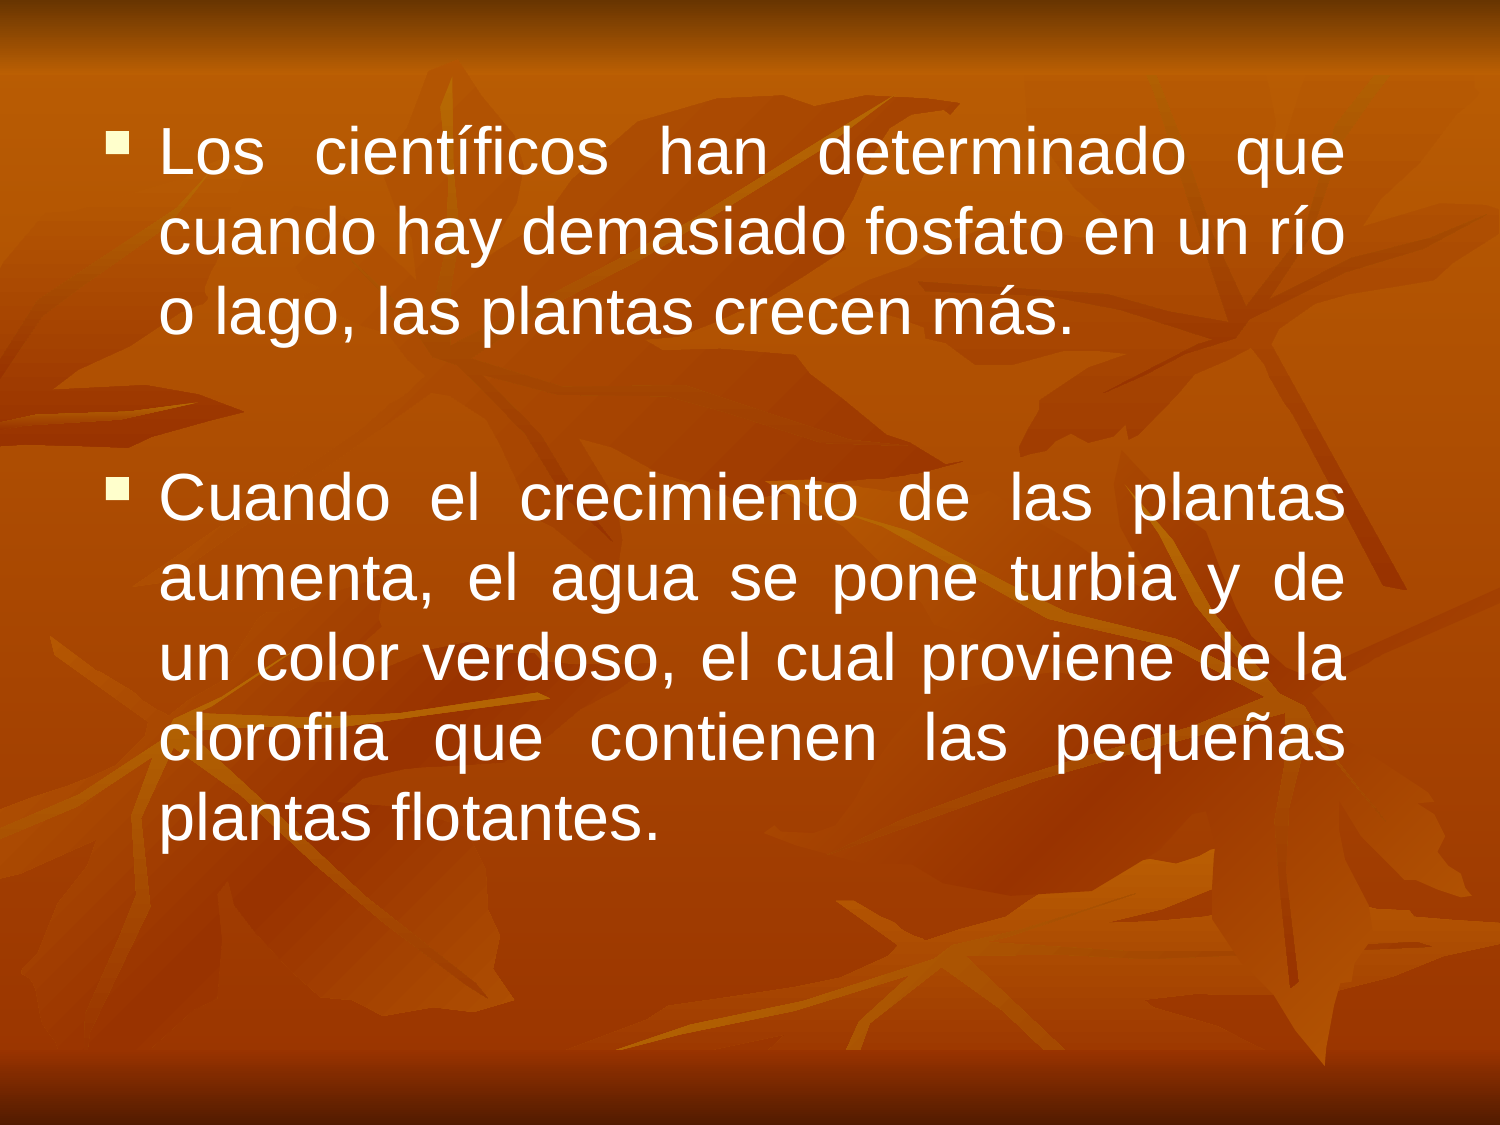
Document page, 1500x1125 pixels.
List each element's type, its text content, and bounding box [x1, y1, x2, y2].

list Los científicos han determinado que cuando hay demasiado fosfato en un río o lago, las plantas crecen más. Cuando el crecimiento de las plantas aumenta, el agua se pone turbia y de un color verdoso, el cual proviene de la clorofila que contienen las pequeñas plantas flotantes. [87, 99, 1363, 938]
